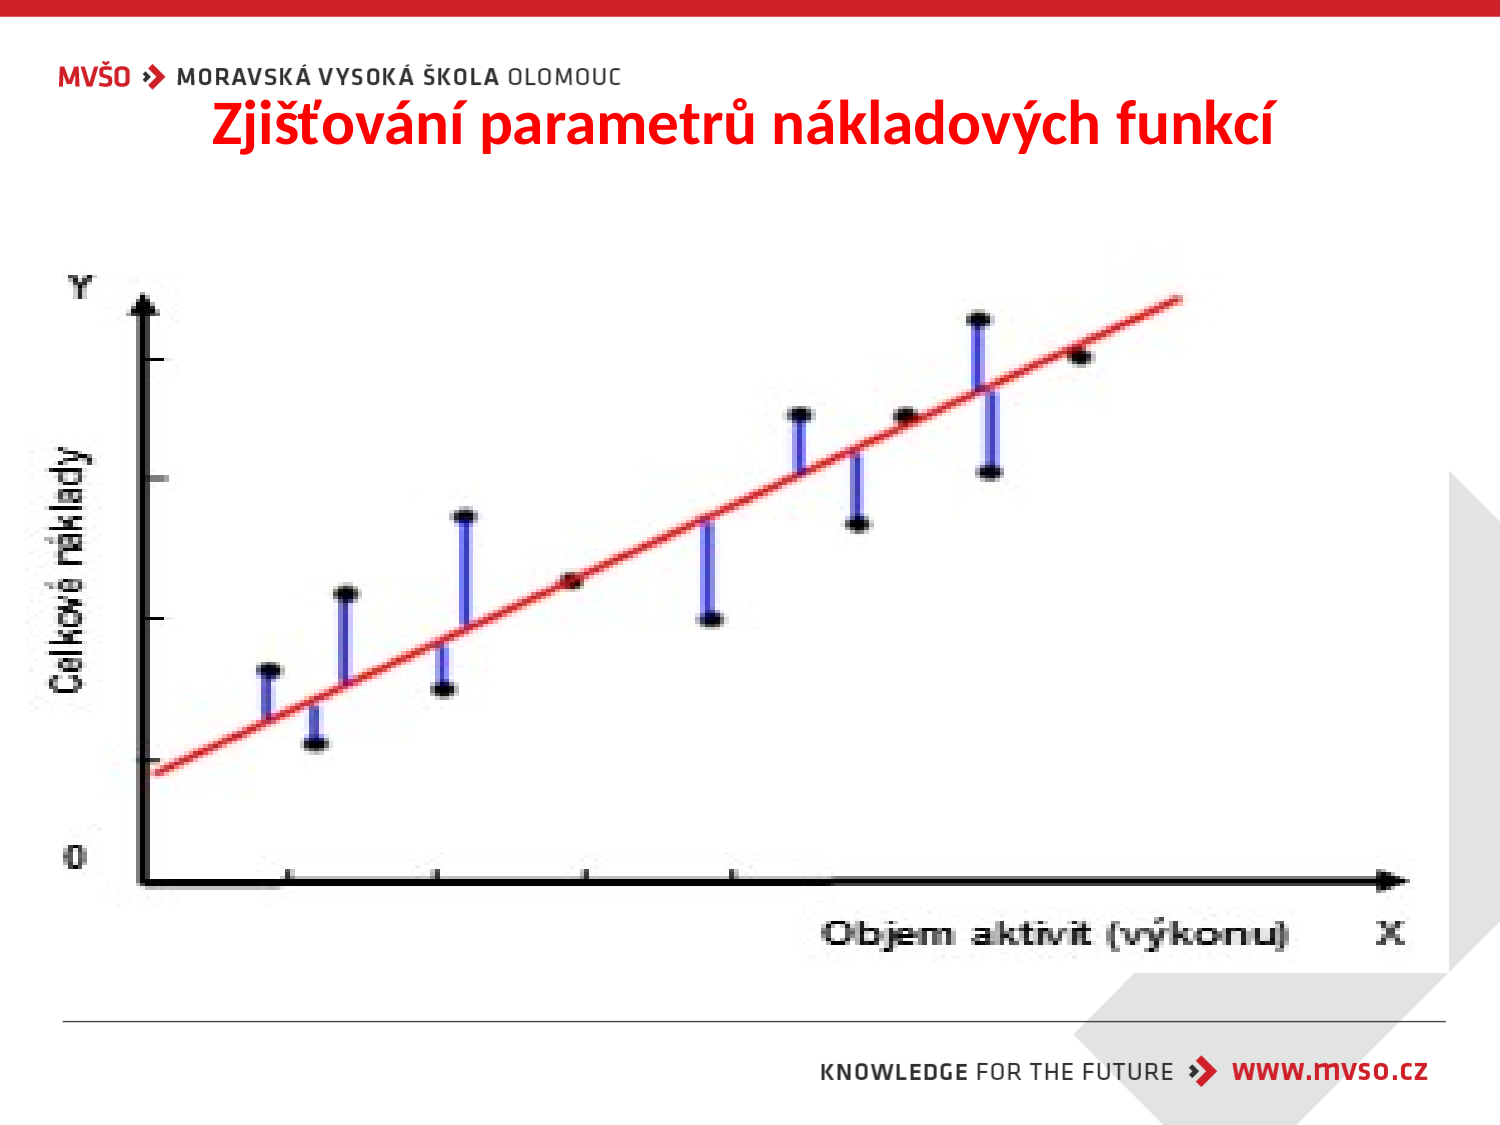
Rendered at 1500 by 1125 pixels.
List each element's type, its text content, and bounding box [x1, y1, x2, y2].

title Zjišťování parametrů nákladových funkcí [53, 73, 1436, 166]
picture [0, 0, 1500, 1125]
